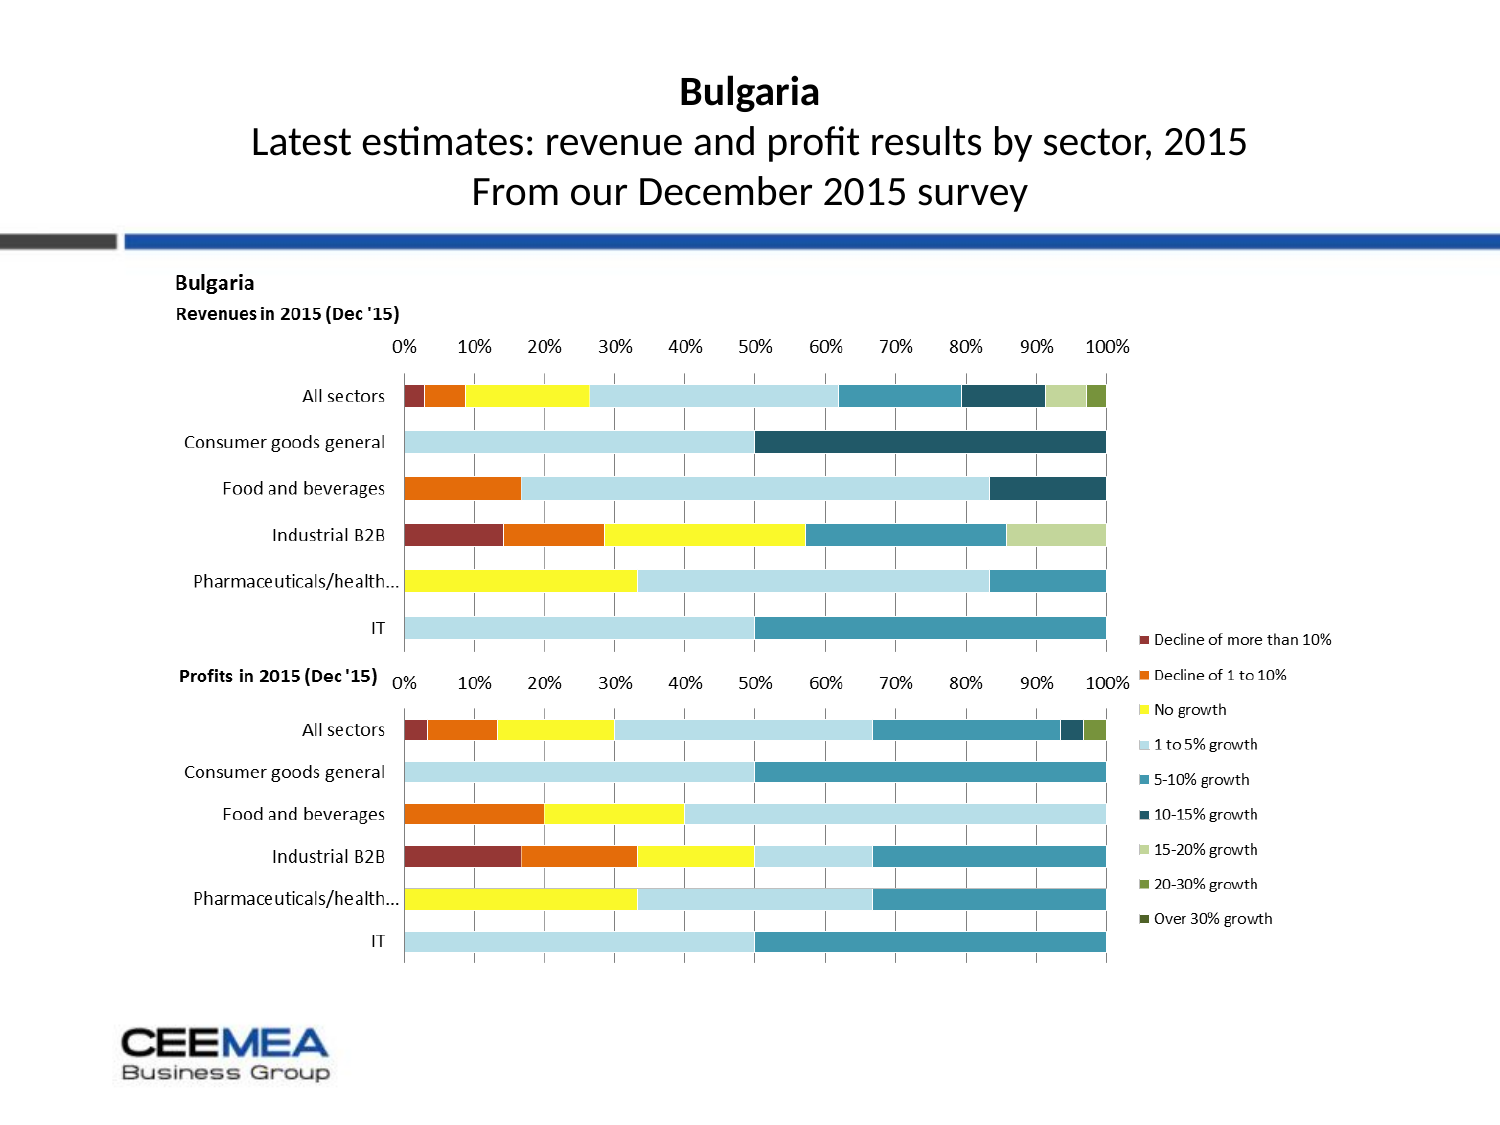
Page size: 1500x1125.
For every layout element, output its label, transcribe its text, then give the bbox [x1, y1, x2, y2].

picture [0, 0, 1500, 1125]
title Bulgaria Latest estimates: revenue and profit results by sector, 2015 From our December 2015 survey [75, 45, 1425, 233]
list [154, 262, 1346, 1006]
